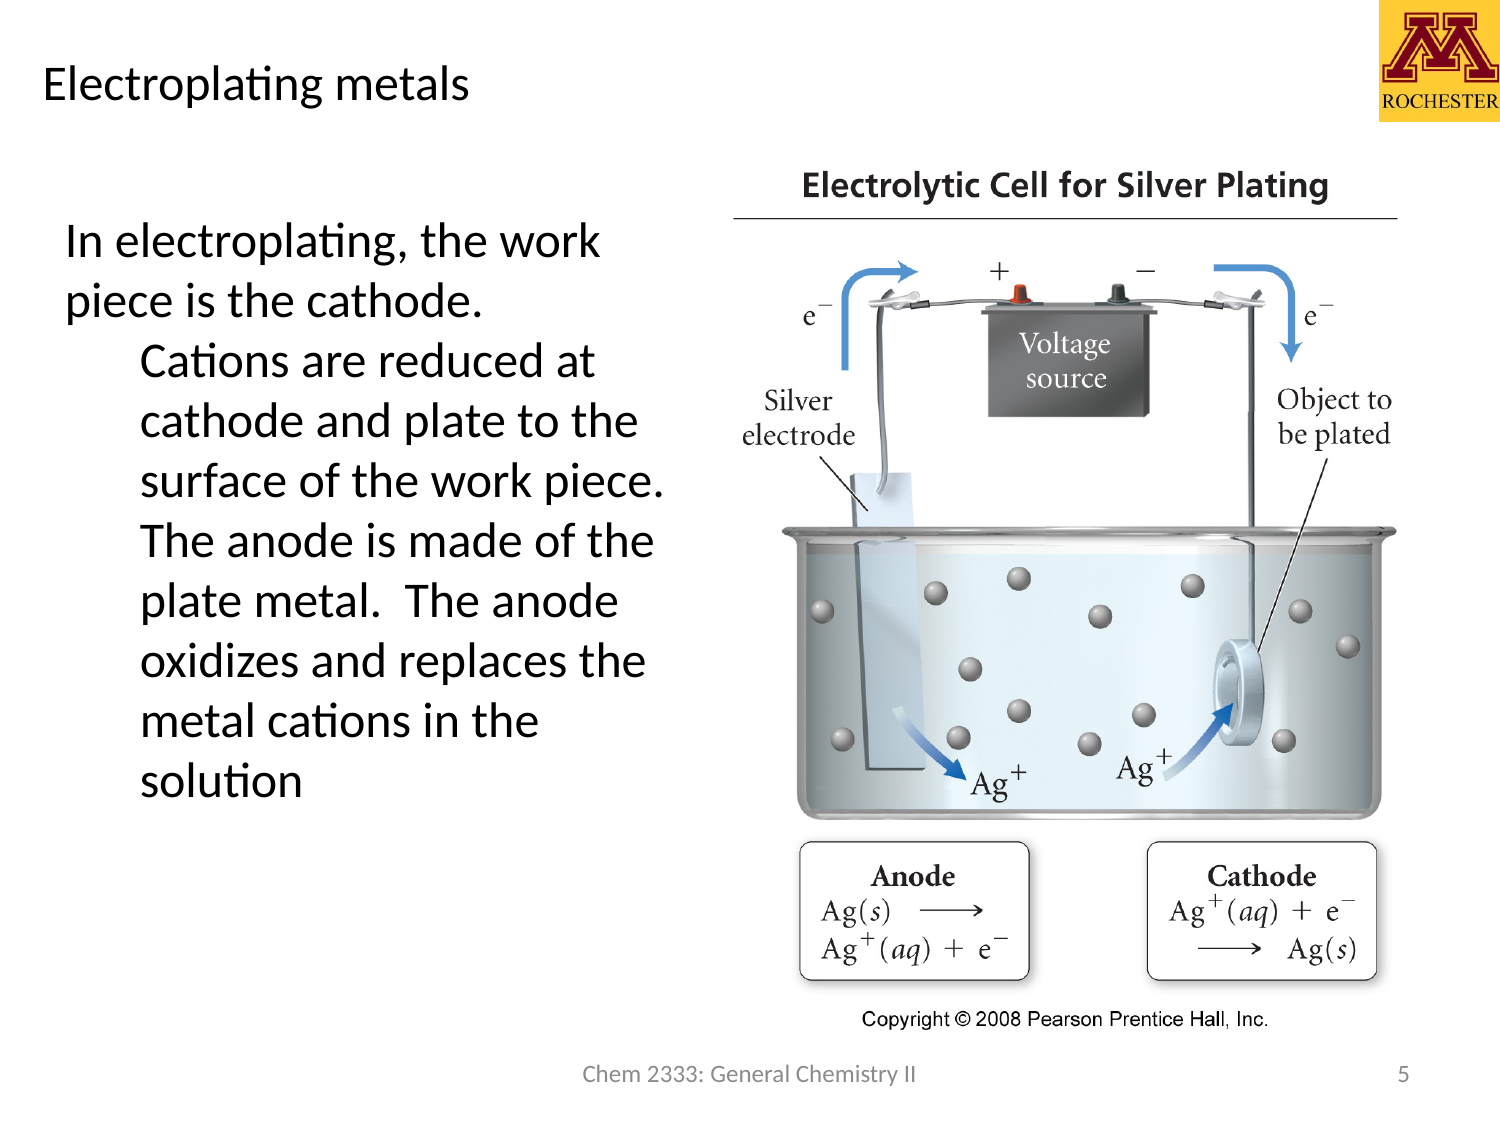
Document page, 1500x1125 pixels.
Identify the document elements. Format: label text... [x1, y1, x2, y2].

text_box In electroplating, the work piece is the cathode. Cations are reduced at cathode and plate to the surface of the work piece. The anode is made of the plate metal. The anode oxidizes and replaces the metal cations in the solution [50, 199, 700, 875]
picture [1379, 0, 1500, 122]
footer Chem 2333: General Chemistry II [512, 1042, 988, 1103]
slide_number 5 [1074, 1042, 1425, 1103]
picture [724, 162, 1406, 1038]
title Electroplating metals [27, 38, 926, 122]
